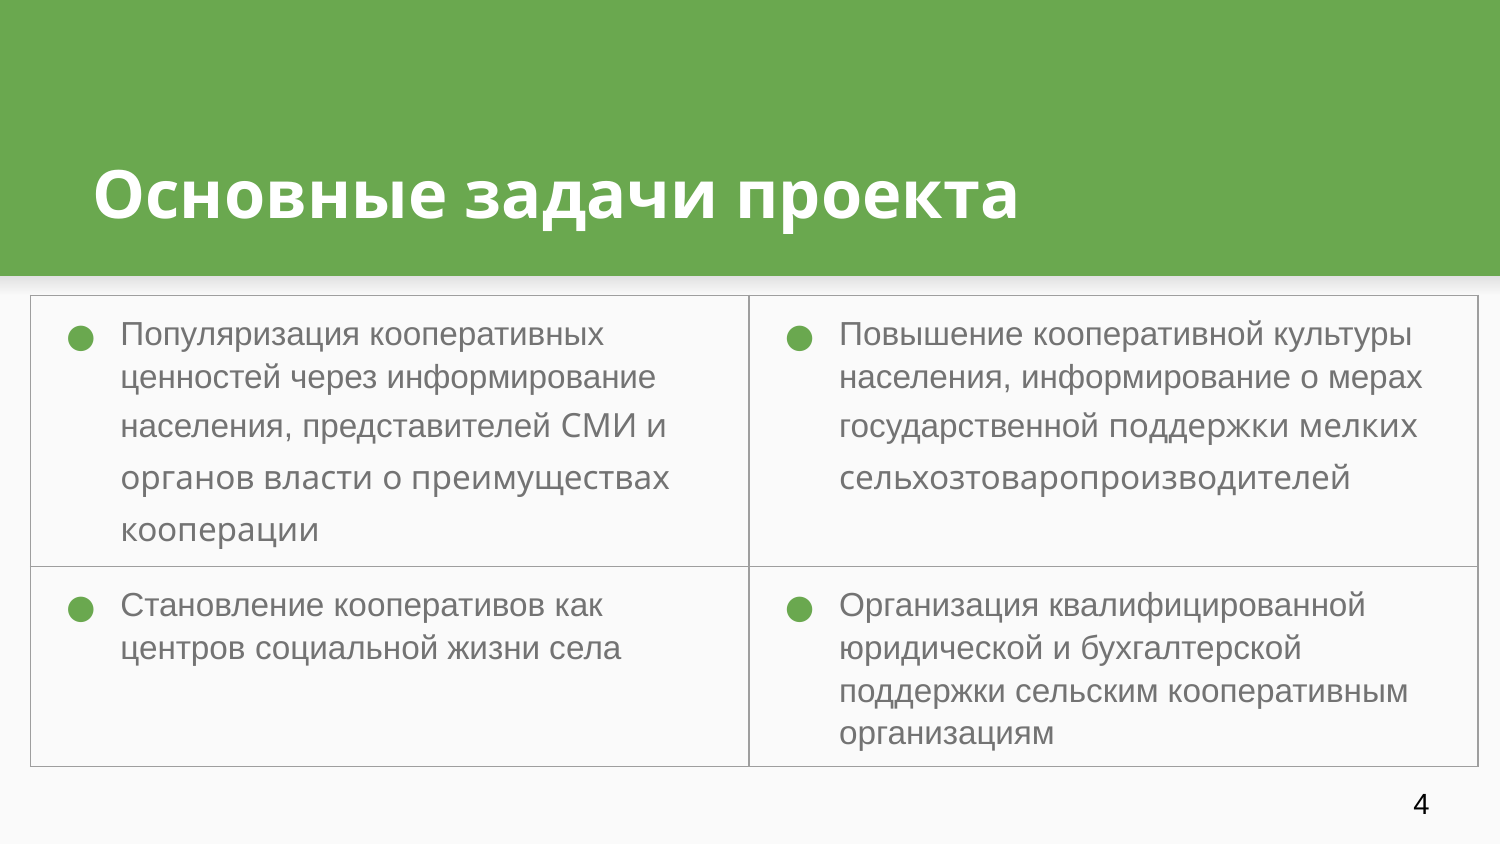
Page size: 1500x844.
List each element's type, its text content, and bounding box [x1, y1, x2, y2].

table_cell Организация квалифицированной юридической и бухгалтерской поддержки сельским кооперативным организациям [750, 567, 1477, 766]
title Основные задачи проекта [77, 121, 1427, 248]
table_header Повышение кооперативной культуры населения, информирование о мерах государственной поддержки мелких сельхозтоваропроизводителей [750, 296, 1477, 566]
slide_number 4 [1398, 770, 1489, 835]
table_cell Становление кооперативов как центров социальной жизни села [31, 567, 748, 766]
table_header Популяризация кооперативных ценностей через информирование населения, представителей СМИ и органов власти о преимуществах кооперации [31, 296, 748, 566]
